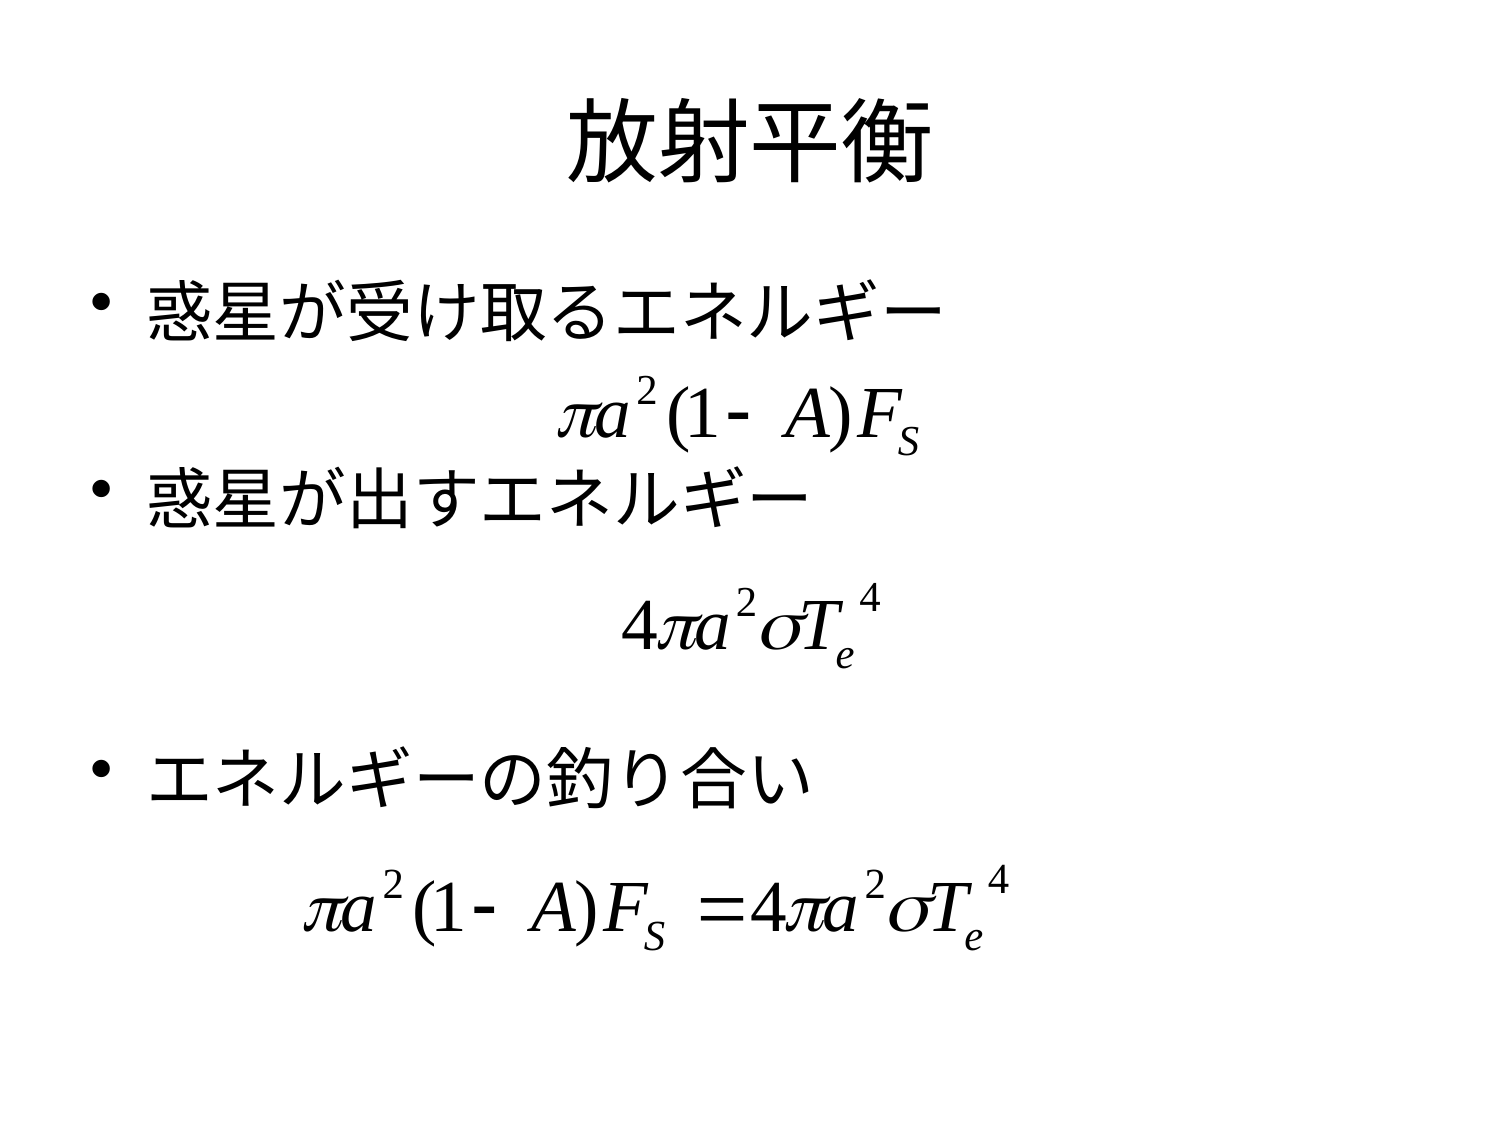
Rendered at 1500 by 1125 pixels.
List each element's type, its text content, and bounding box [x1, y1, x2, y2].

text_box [295, 845, 1022, 975]
title 放射平衡 [75, 45, 1425, 233]
list 惑星が受け取るエネルギー 惑星が出すエネルギー エネルギーの釣り合い [75, 262, 1425, 1005]
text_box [548, 357, 935, 480]
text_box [610, 564, 892, 693]
